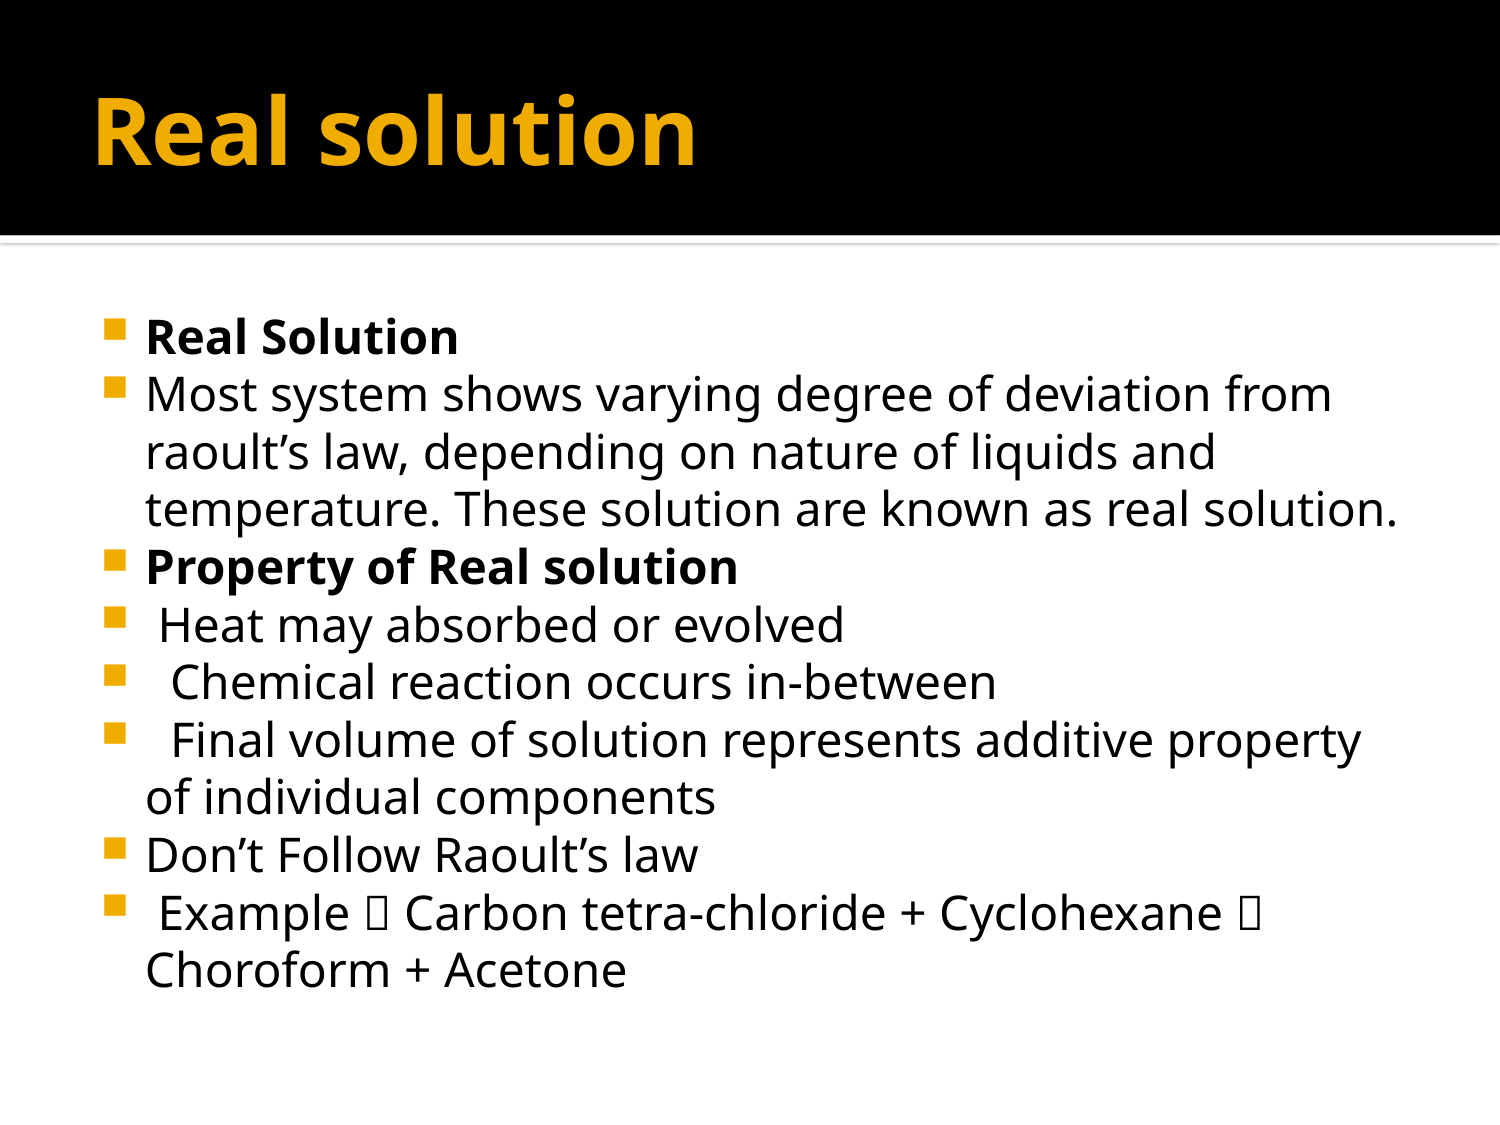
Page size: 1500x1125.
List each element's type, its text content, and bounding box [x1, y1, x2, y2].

title Real solution [75, 25, 1425, 231]
list Real Solution Most system shows varying degree of deviation from raoult’s law, depending on nature of liquids and temperature. These solution are known as real solution. Property of Real solution Heat may absorbed or evolved Chemical reaction occurs in-between Final volume of solution represents additive property of individual components Don’t Follow Raoult’s law Example  Carbon tetra-chloride + Cyclohexane  Choroform + Acetone [75, 291, 1425, 1050]
